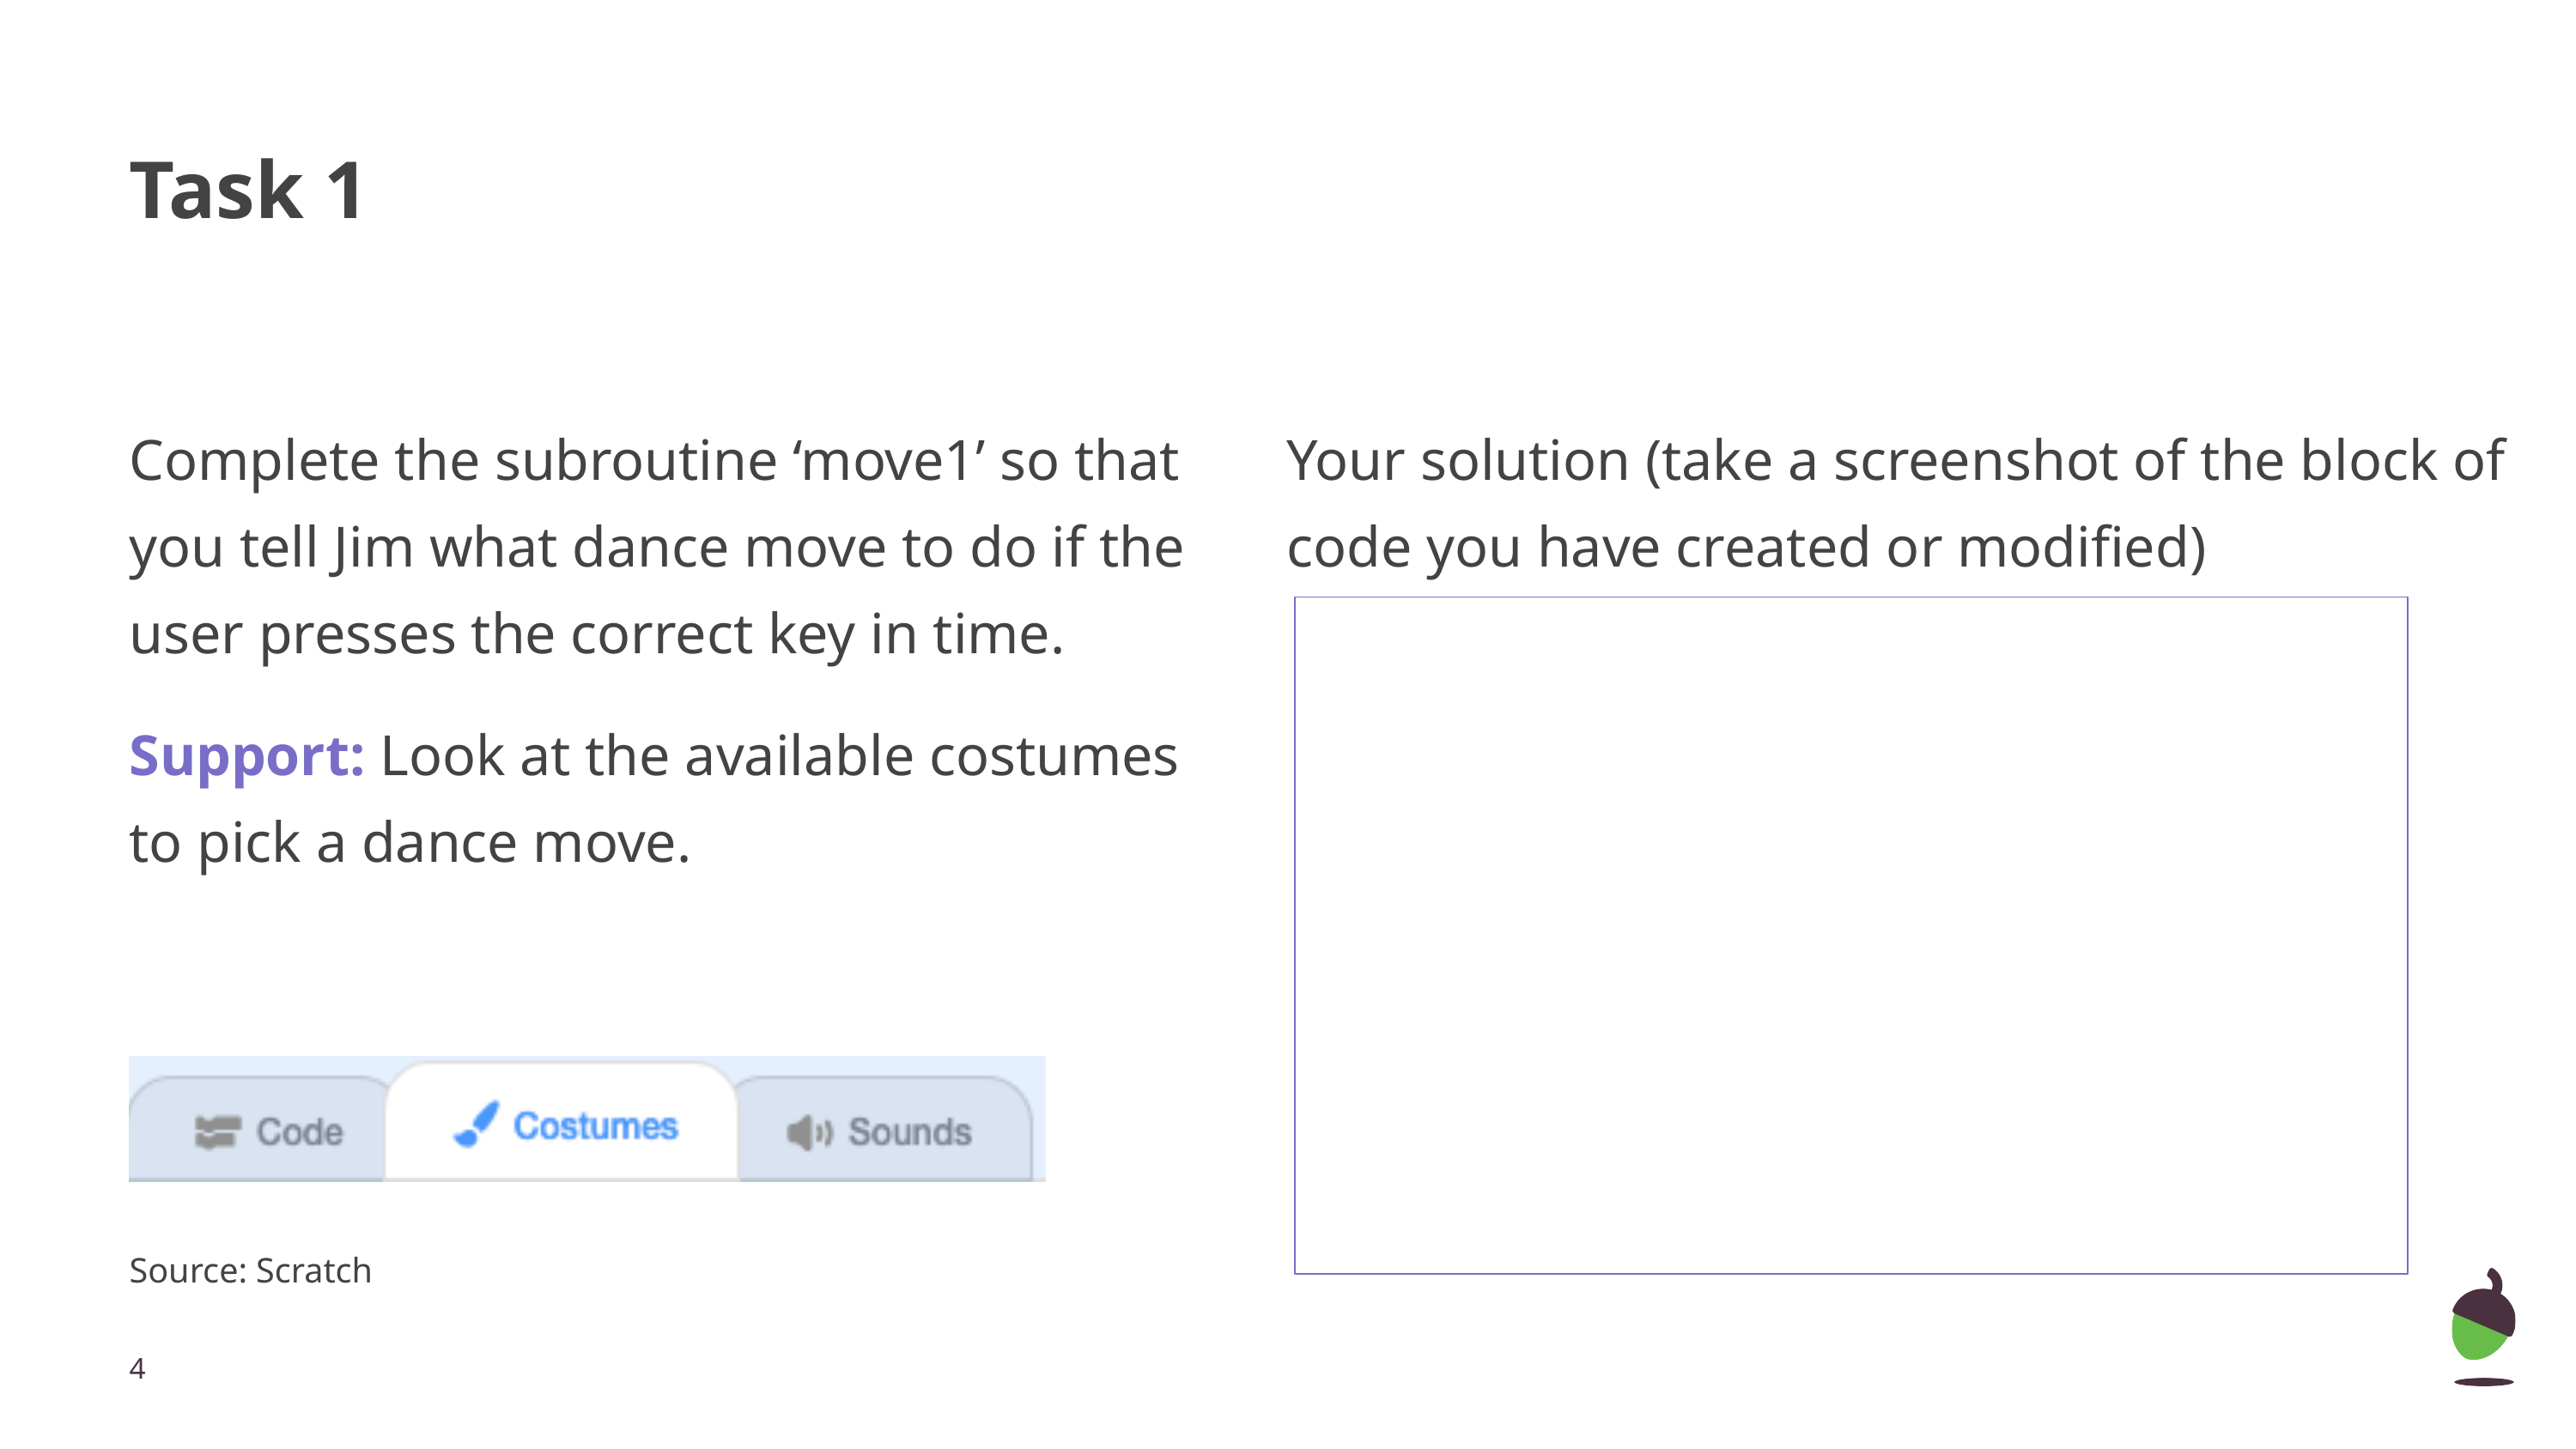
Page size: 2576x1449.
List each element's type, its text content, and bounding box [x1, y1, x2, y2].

slide_number ‹#› [129, 1349, 332, 1401]
picture [2451, 1268, 2516, 1386]
list Your solution (take a screenshot of the block of code you have created or modified) [1286, 404, 2537, 670]
text_box [1294, 597, 2409, 1275]
text_box Source: Scratch [129, 1199, 428, 1290]
list Complete the subroutine ‘move1’ so that you tell Jim what dance move to do if the user presses the correct key in time. Support: Look at the available costumes to pick a dance move. [129, 404, 1242, 1245]
title Task 1 [129, 124, 1242, 355]
picture [129, 1056, 1046, 1182]
